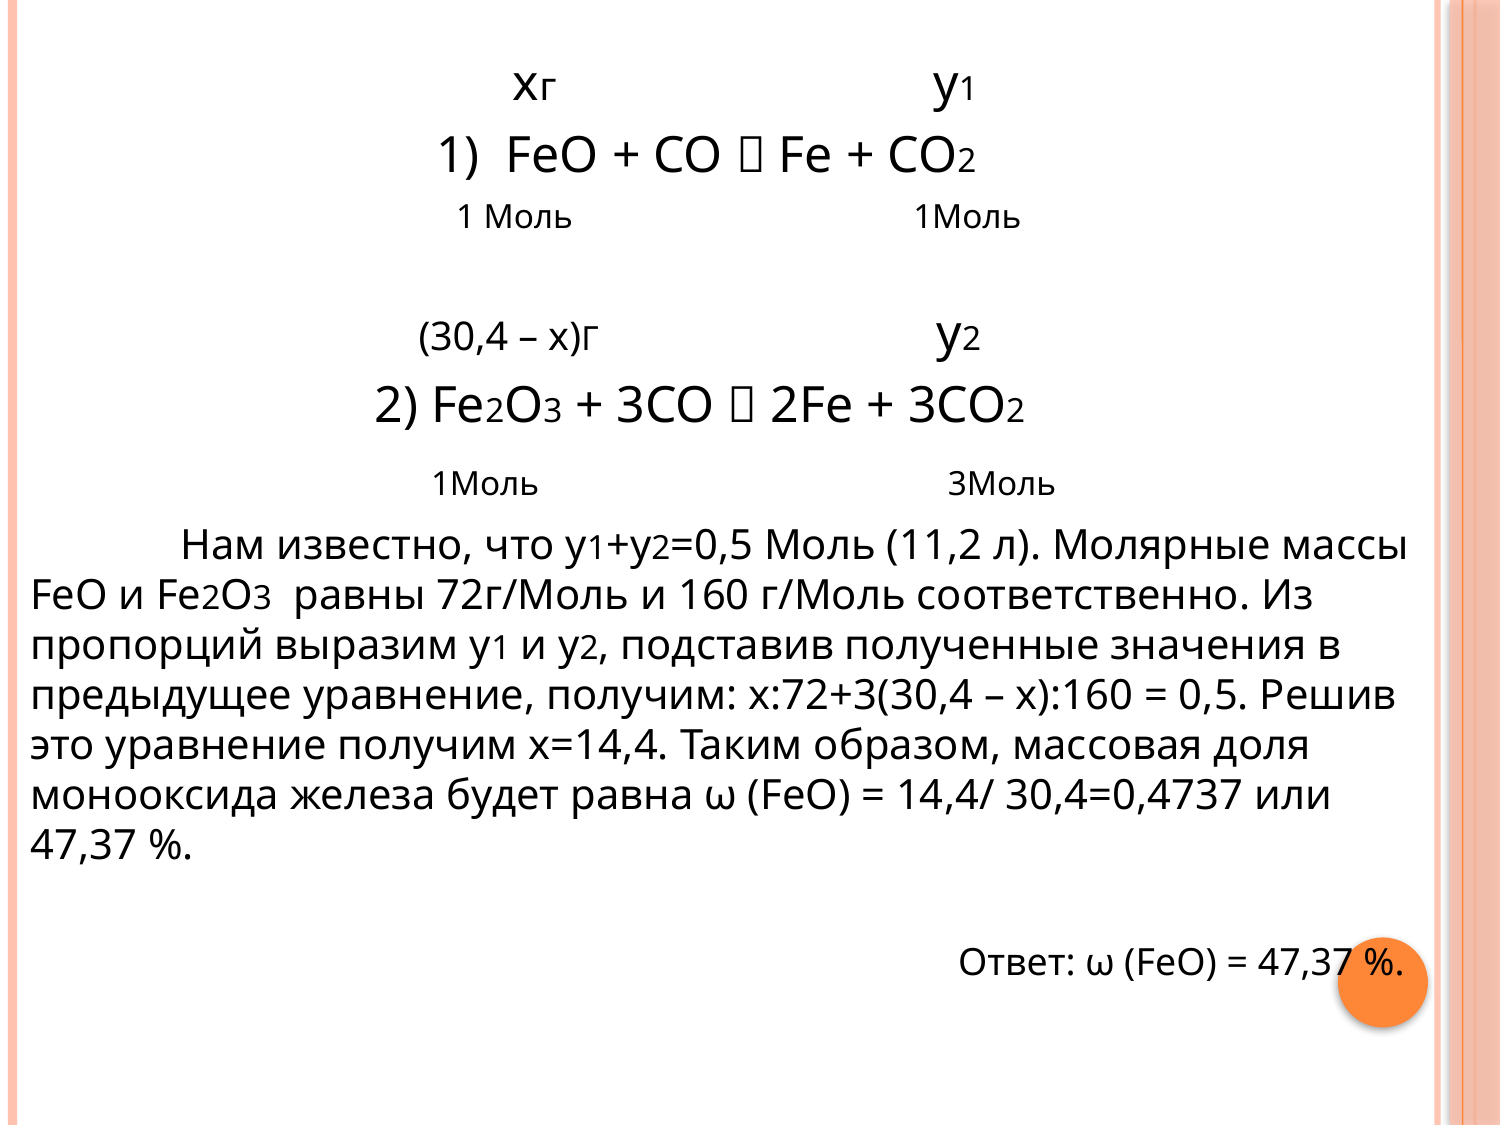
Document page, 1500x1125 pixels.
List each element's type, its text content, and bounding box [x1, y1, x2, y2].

list хг у1 1) FeO + CO  Fe + CO2 1 Моль 1Моль (30,4 – x)Г у2 2) Fe2O3 + 3CO  2Fe + 3CO2 1Моль 3Моль Нам известно, что у1+у2=0,5 Моль (11,2 л). Молярные массы FeO и Fe2O3 равны 72г/Моль и 160 г/Моль соответственно. Из пропорций выразим у1 и у2, подставив полученные значения в предыдущее уравнение, получим: х:72+3(30,4 – х):160 = 0,5. Решив это уравнение получим х=14,4. Таким образом, массовая доля монооксида железа будет равна ω (FeO) = 14,4/ 30,4=0,4737 или 47,37 %. Ответ: ω (FeO) = 47,37 %. [0, 42, 1430, 1017]
